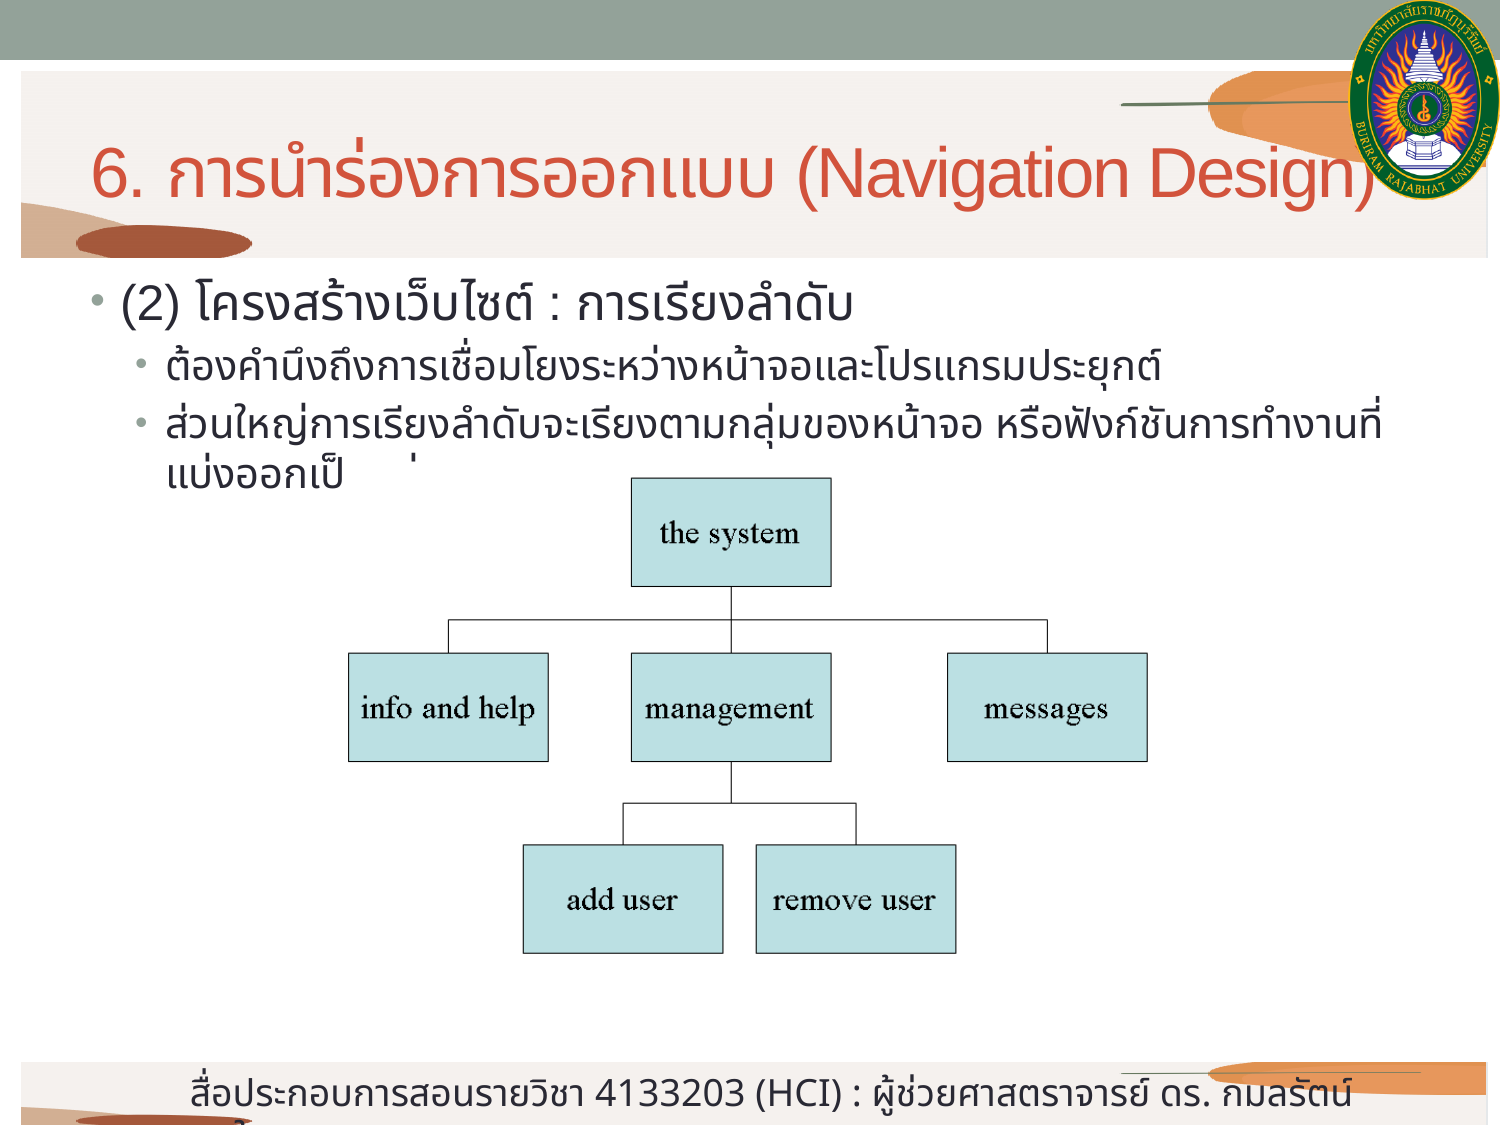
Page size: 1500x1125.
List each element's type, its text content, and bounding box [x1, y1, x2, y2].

picture [20, 1062, 1488, 1125]
list (2) โครงสร้างเว็บไซต์ : การเรียงลำดับ ต้องคำนึงถึงการเชื่อมโยงระหว่างหน้าจอและโปรแกรมประยุกต์ ส่วนใหญ่การเรียงลำดับจะเรียงตามกลุ่มของหน้าจอ หรือฟังก์ชันการทำงานที่แบ่งออกเป็นกลุ่ม ๆ [75, 268, 1425, 1059]
picture [20, 0, 1500, 259]
picture [346, 462, 1154, 959]
